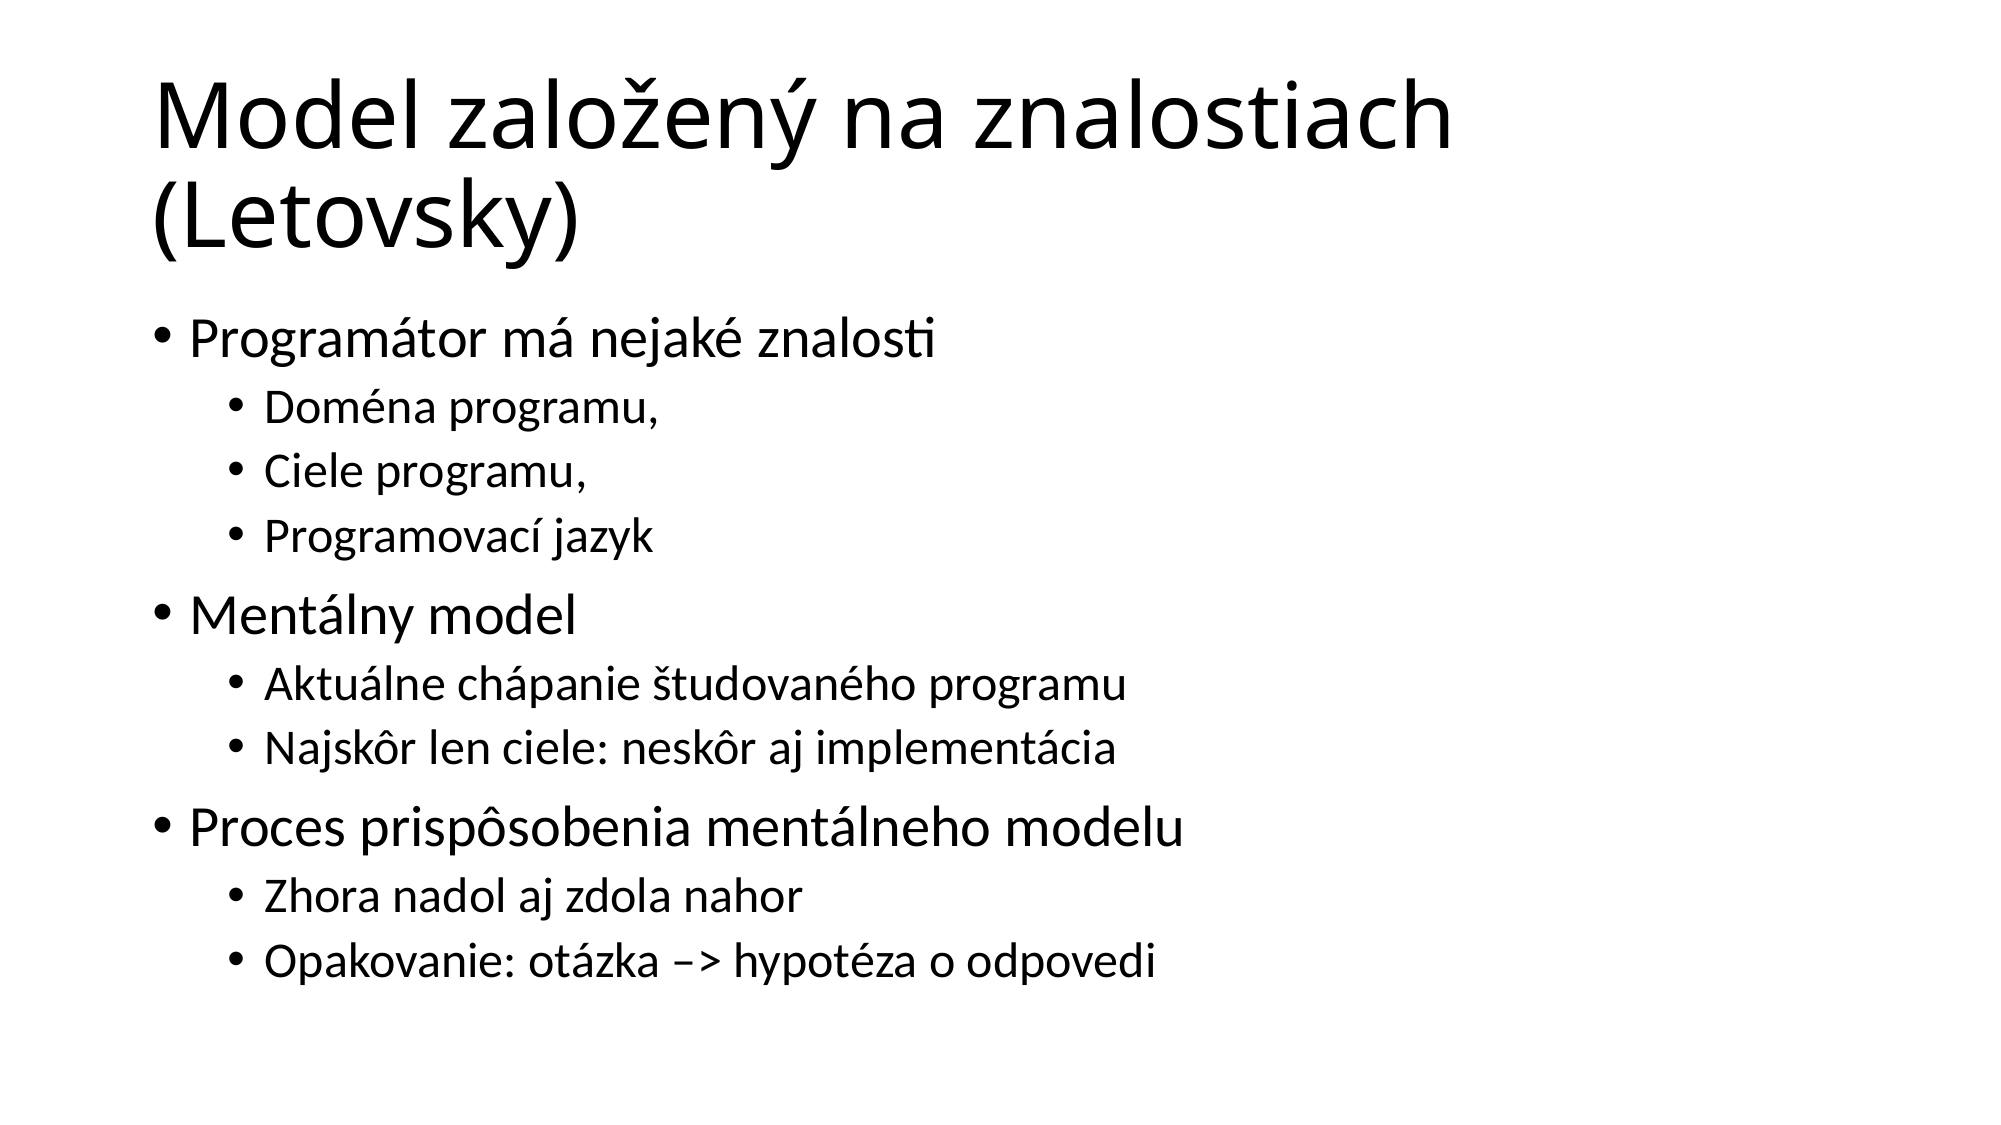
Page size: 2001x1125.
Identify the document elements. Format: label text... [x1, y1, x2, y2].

title Model založený na znalostiach (Letovsky) [137, 59, 1863, 278]
list Programátor má nejaké znalosti Doména programu, Ciele programu, Programovací jazyk Mentálny model Aktuálne chápanie študovaného programu Najskôr len ciele: neskôr aj implementácia Proces prispôsobenia mentálneho modelu Zhora nadol aj zdola nahor Opakovanie: otázka –> hypotéza o odpovedi [137, 299, 1863, 1014]
